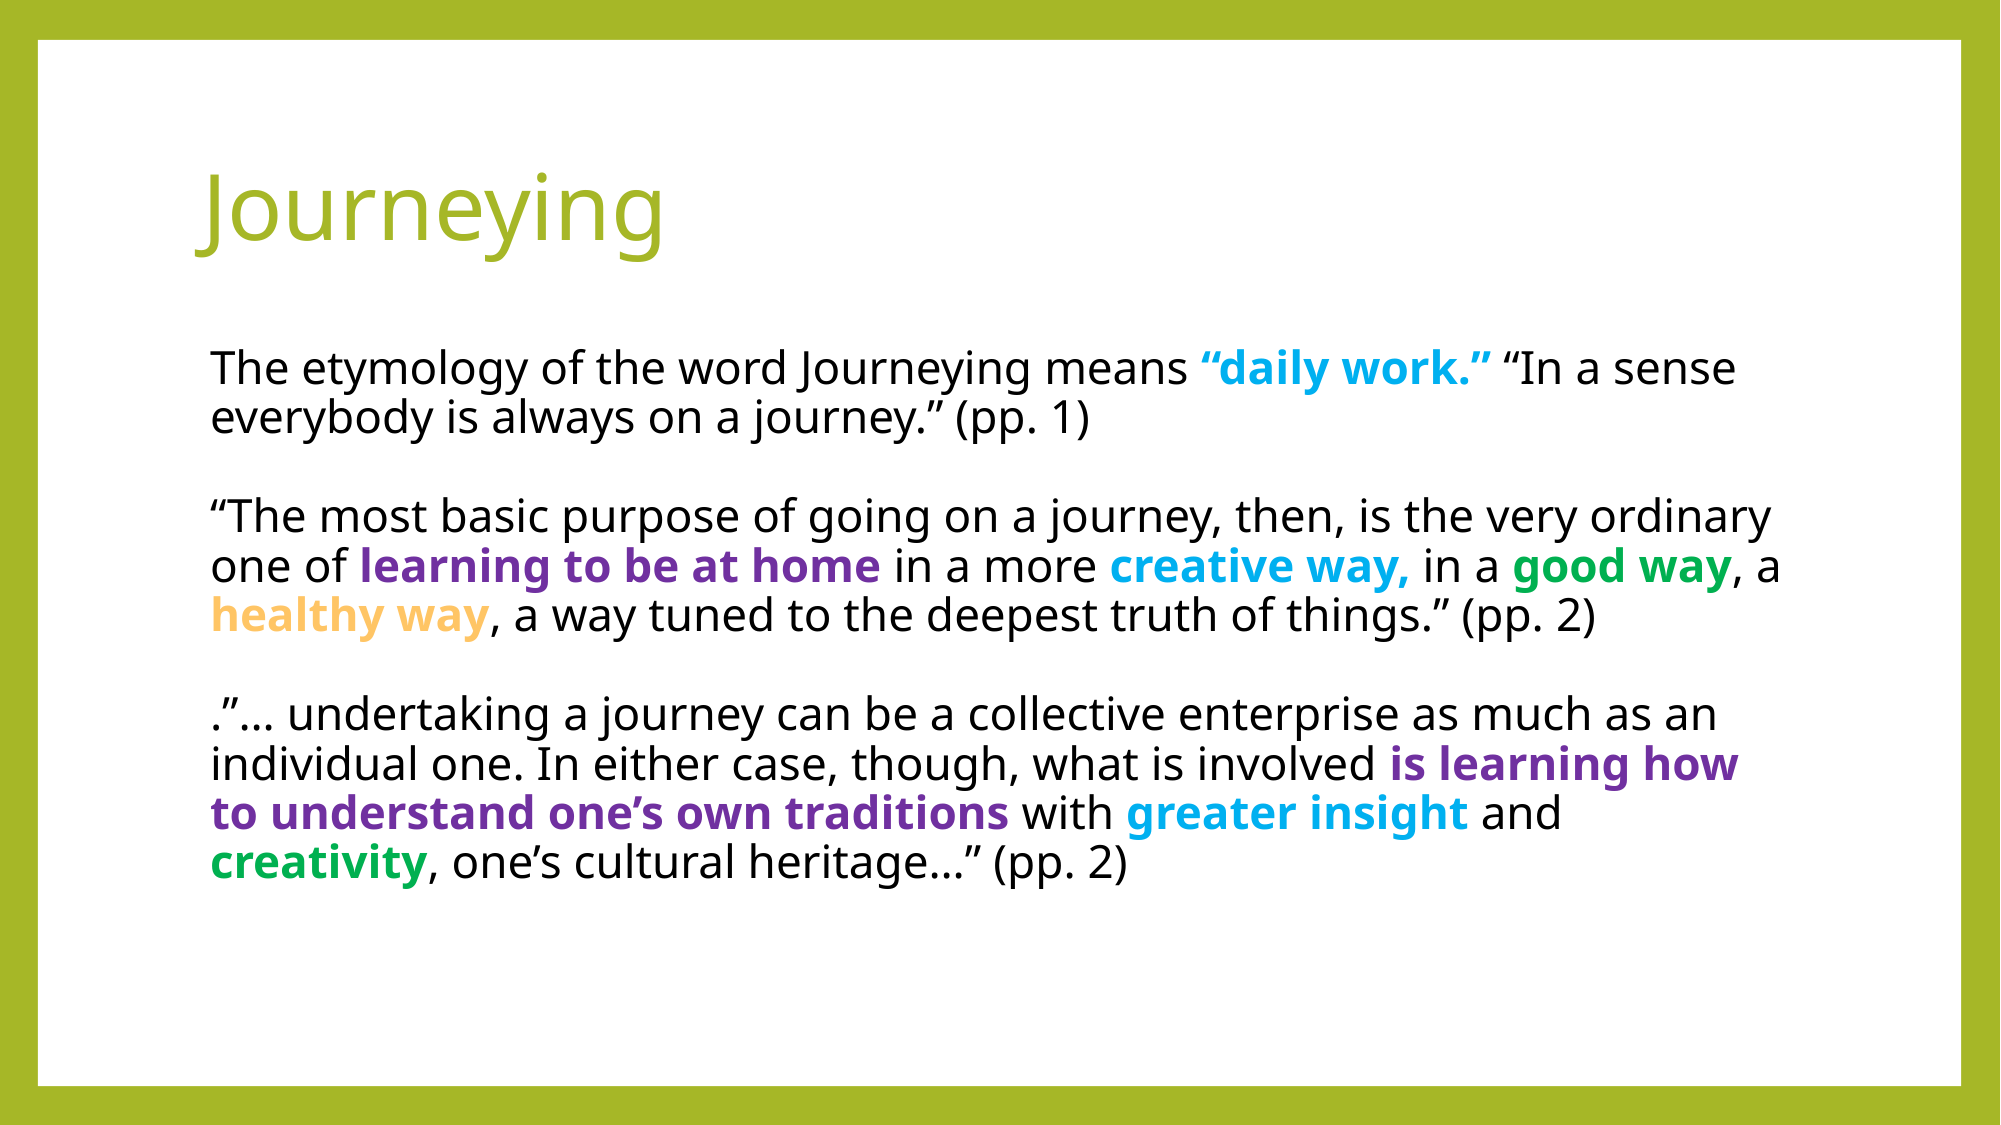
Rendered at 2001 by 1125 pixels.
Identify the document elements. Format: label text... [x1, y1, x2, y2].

title Journeying [187, 99, 1808, 323]
list The etymology of the word Journeying means “daily work.” “In a sense everybody is always on a journey.” (pp. 1) “The most basic purpose of going on a journey, then, is the very ordinary one of learning to be at home in a more creative way, in a good way, a healthy way, a way tuned to the deepest truth of things.” (pp. 2) .”… undertaking a journey can be a collective enterprise as much as an individual one. In either case, though, what is involved is learning how to understand one’s own traditions with greater insight and creativity, one’s cultural heritage…” (pp. 2) [187, 337, 1808, 1000]
